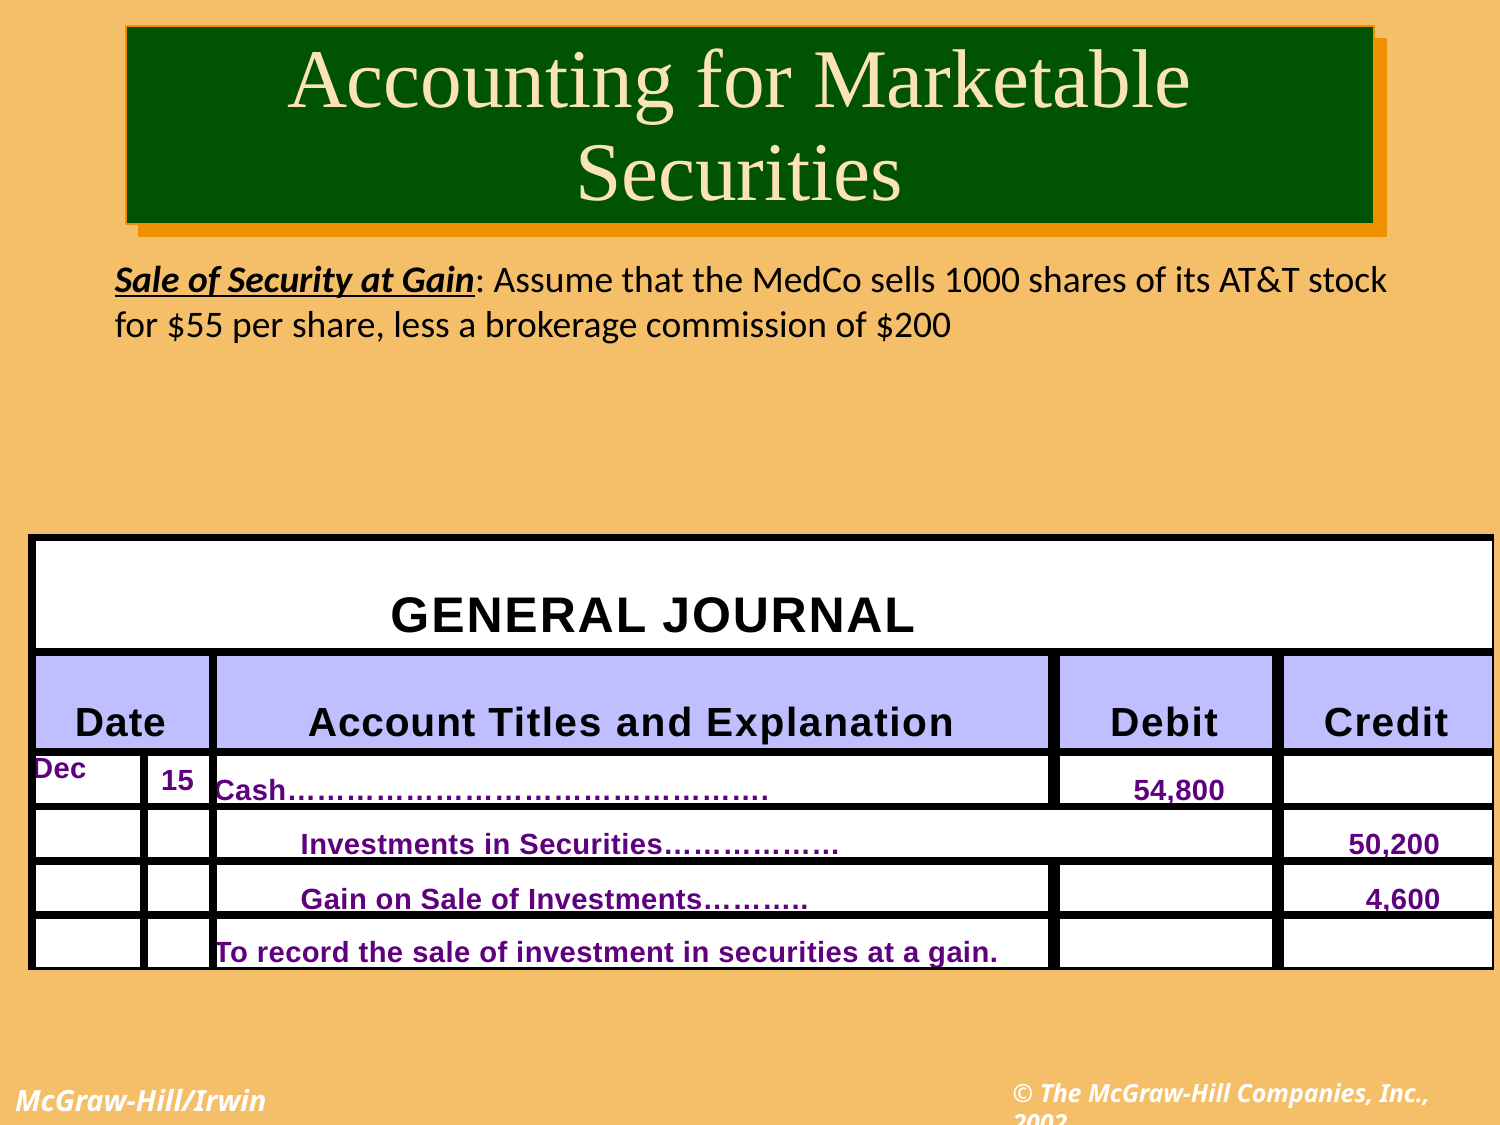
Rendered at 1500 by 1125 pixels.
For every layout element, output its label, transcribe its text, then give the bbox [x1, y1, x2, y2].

table_cell 15 [148, 756, 209, 803]
table_cell [1060, 919, 1272, 967]
table_cell Debit [1060, 656, 1272, 748]
slide_number © The McGraw-Hill Companies, Inc., 2002 [1010, 1077, 1485, 1125]
table_cell Account Titles and Explanation [217, 656, 1048, 748]
table_cell [1284, 919, 1492, 967]
table_cell Dec [36, 756, 140, 803]
table_cell Credit [1284, 656, 1492, 748]
table_cell Cash…………………………………………. [217, 756, 1048, 803]
text_box Sale of Security at Gain: Assume that the MedCo sells 1000 shares of its AT&T stock for $55 per share, less a brokerage commission of $200 [99, 247, 1425, 353]
table_cell [36, 919, 140, 967]
table_header GENERAL JOURNAL [36, 541, 1492, 648]
table_cell [148, 919, 209, 967]
table_cell [1284, 756, 1492, 803]
table_cell 50,200 [1284, 810, 1492, 857]
text_box [138, 38, 1387, 237]
table_cell Investments in Securities……………… [217, 810, 1272, 857]
table_cell [36, 810, 140, 857]
table_cell 4,600 [1284, 865, 1492, 911]
table_cell To record the sale of investment in securities at a gain. [217, 919, 1048, 967]
table_cell 54,800 [1060, 756, 1272, 803]
text_box [126, 220, 1374, 224]
table_cell Date [36, 656, 209, 748]
table_cell [148, 865, 209, 911]
table_cell [36, 865, 140, 911]
text_box [126, 25, 1374, 29]
table_cell Gain on Sale of Investments……….. [217, 865, 1048, 911]
footer McGraw-Hill/Irwin [12, 1082, 279, 1125]
table_cell [148, 810, 209, 857]
title Accounting for Marketable Securities [126, 29, 1374, 220]
table_cell [1060, 865, 1272, 911]
